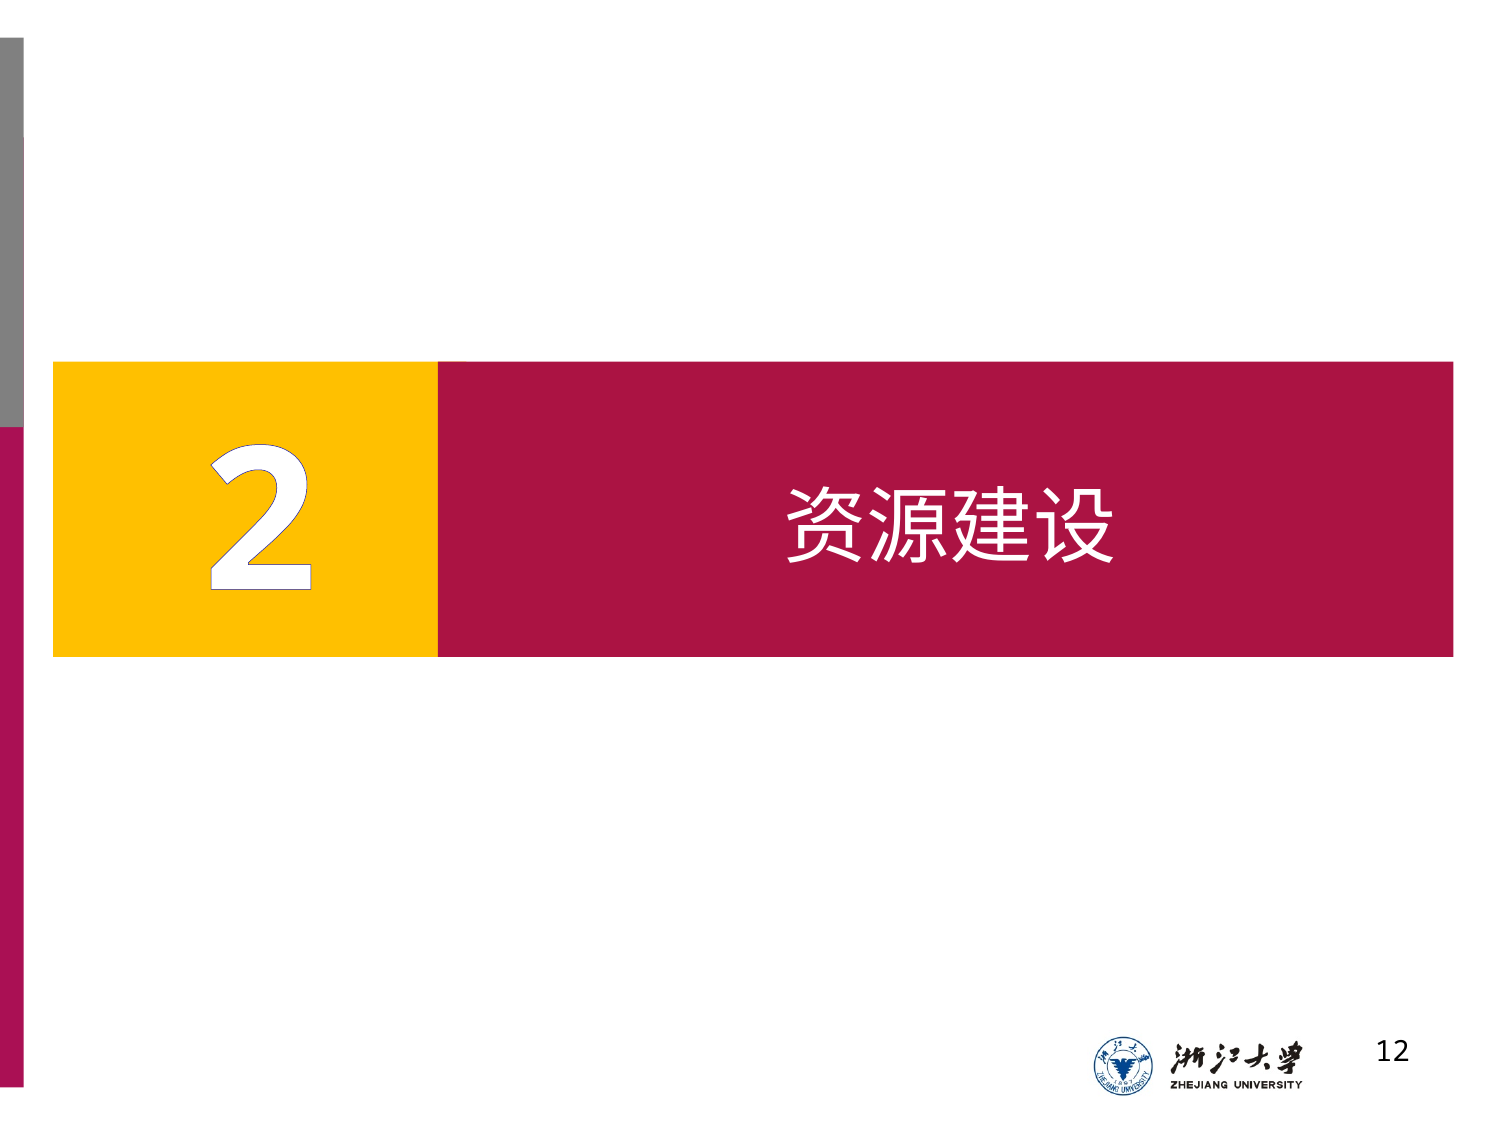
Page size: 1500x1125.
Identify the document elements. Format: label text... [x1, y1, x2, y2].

title 资源建设 [524, 399, 1376, 596]
text_box [437, 361, 1454, 657]
text_box 2 [53, 361, 437, 657]
slide_number 12 [1074, 1024, 1426, 1103]
